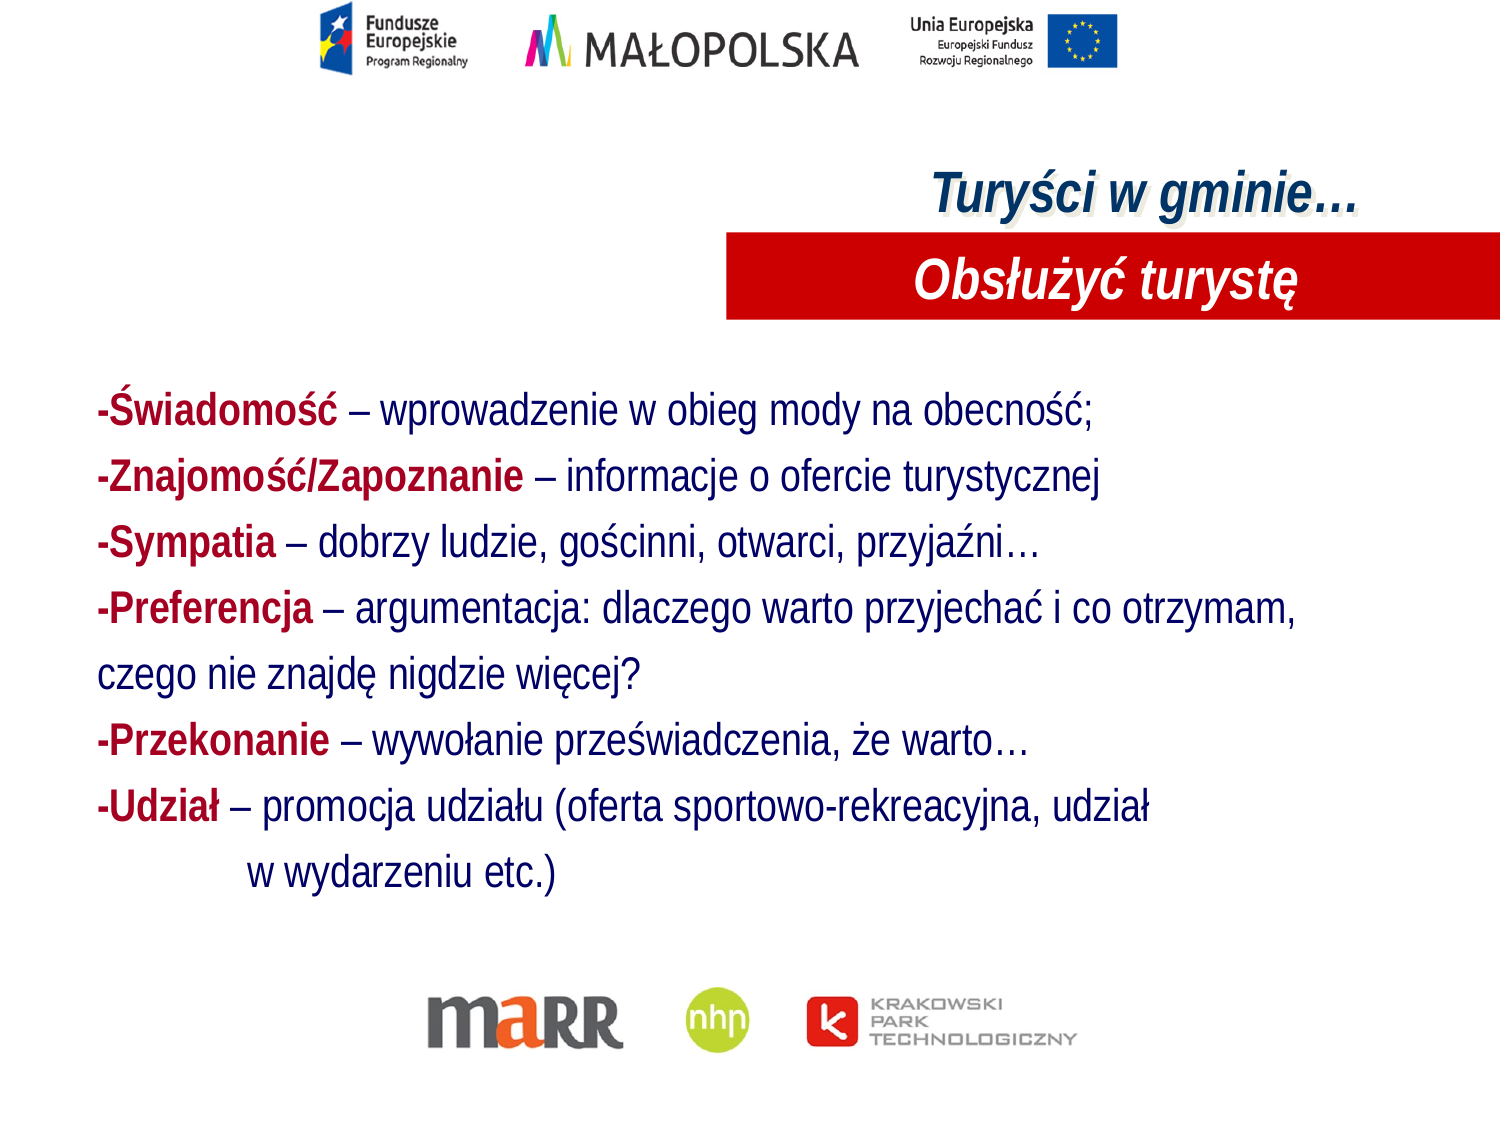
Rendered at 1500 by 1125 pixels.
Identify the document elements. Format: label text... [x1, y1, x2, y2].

text_box Turyści w gminie… [915, 146, 1489, 232]
text_box Obsłużyć turystę [726, 232, 1500, 320]
picture [300, 0, 1134, 78]
text_box -Świadomość – wprowadzenie w obieg mody na obecność; -Znajomość/Zapoznanie – informacje o ofercie turystycznej -Sympatia – dobrzy ludzie, gościnni, otwarci, przyjaźni… -Preferencja – argumentacja: dlaczego warto przyjechać i co otrzymam, czego nie znajdę nigdzie więcej? -Przekonanie – wywołanie przeświadczenia, że warto… -Udział – promocja udziału (oferta sportowo-rekreacyjna, udział w wydarzeniu etc.) [82, 361, 1418, 905]
picture [410, 987, 1090, 1057]
